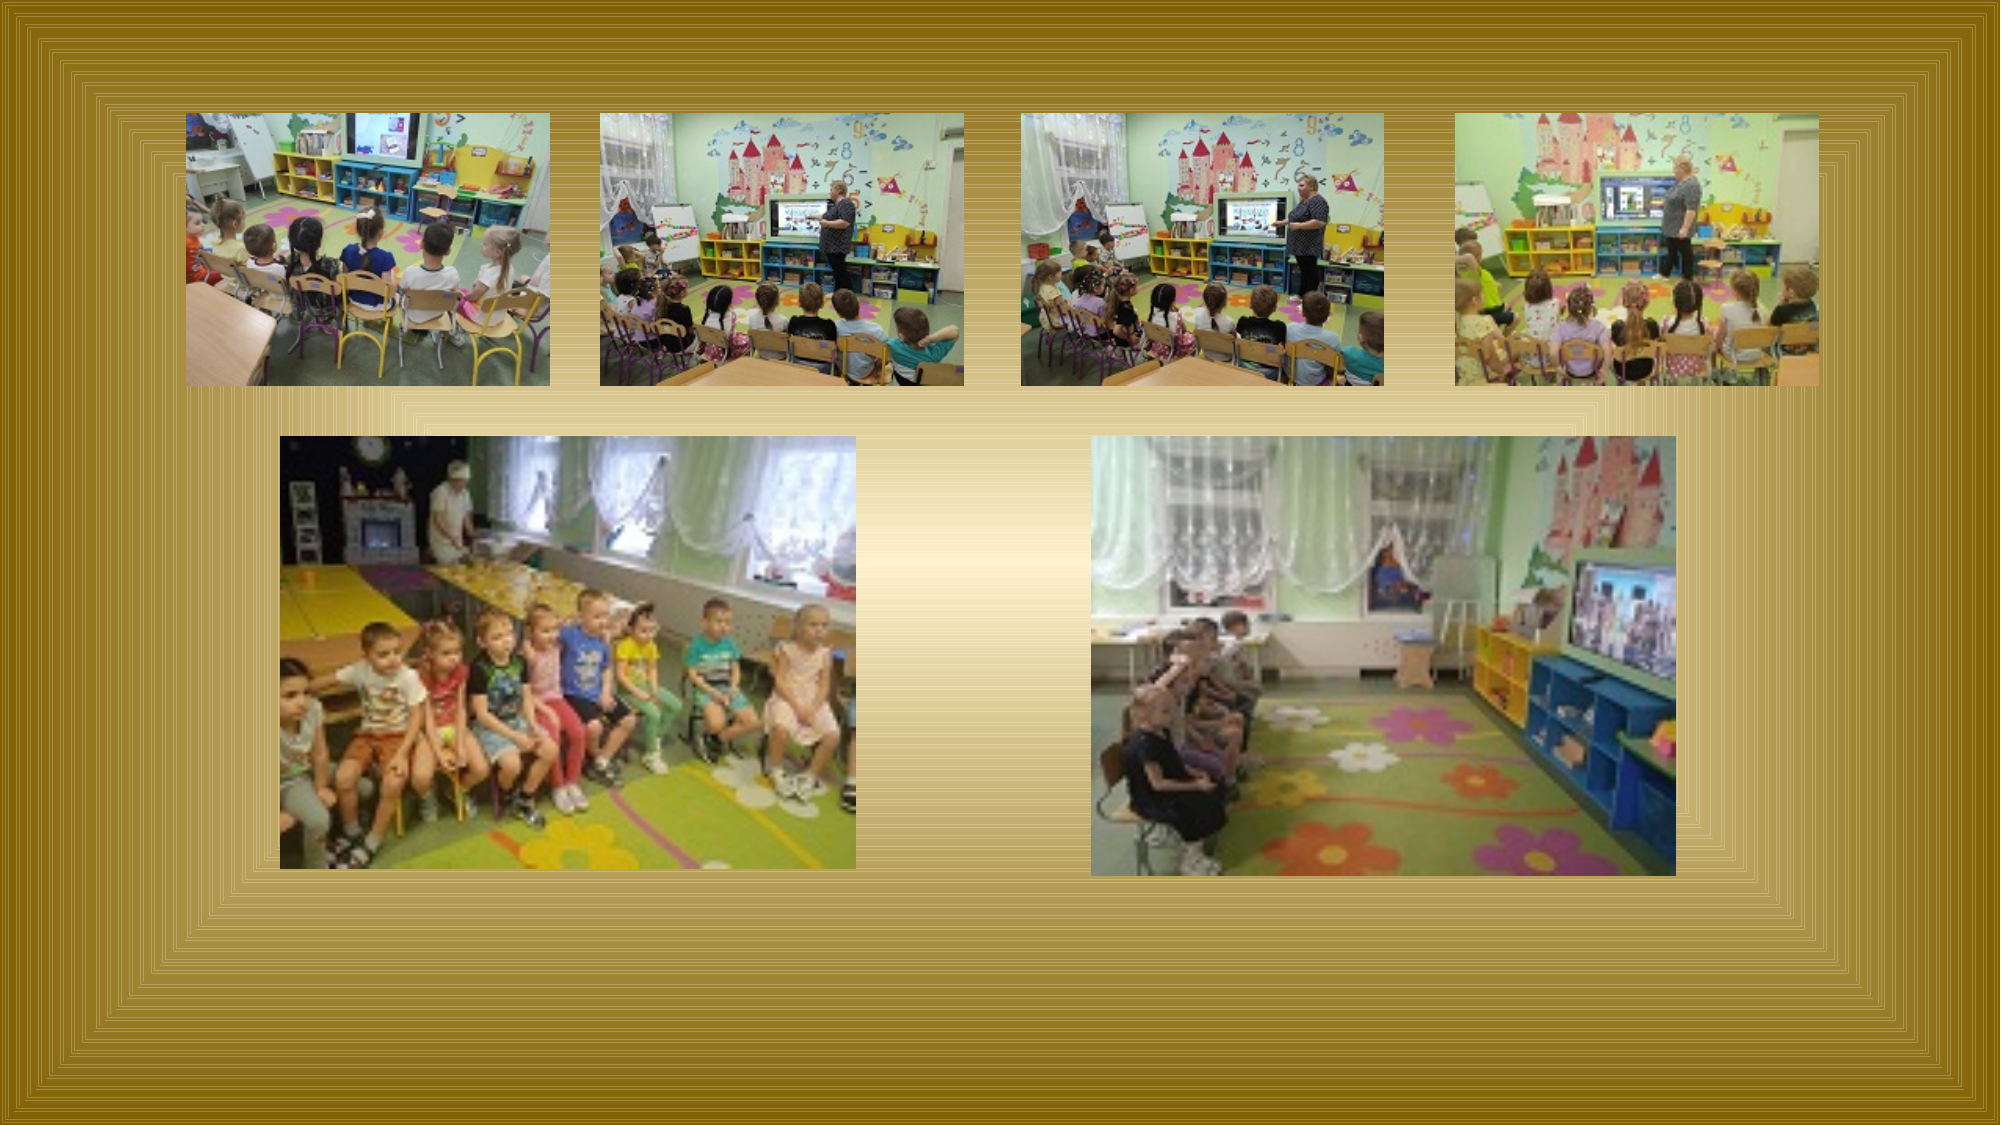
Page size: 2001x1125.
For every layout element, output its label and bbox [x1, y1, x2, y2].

picture [1020, 113, 1384, 386]
picture [1091, 436, 1676, 876]
picture [280, 436, 856, 869]
picture [1455, 113, 1819, 386]
picture [186, 113, 550, 386]
picture [600, 113, 964, 386]
